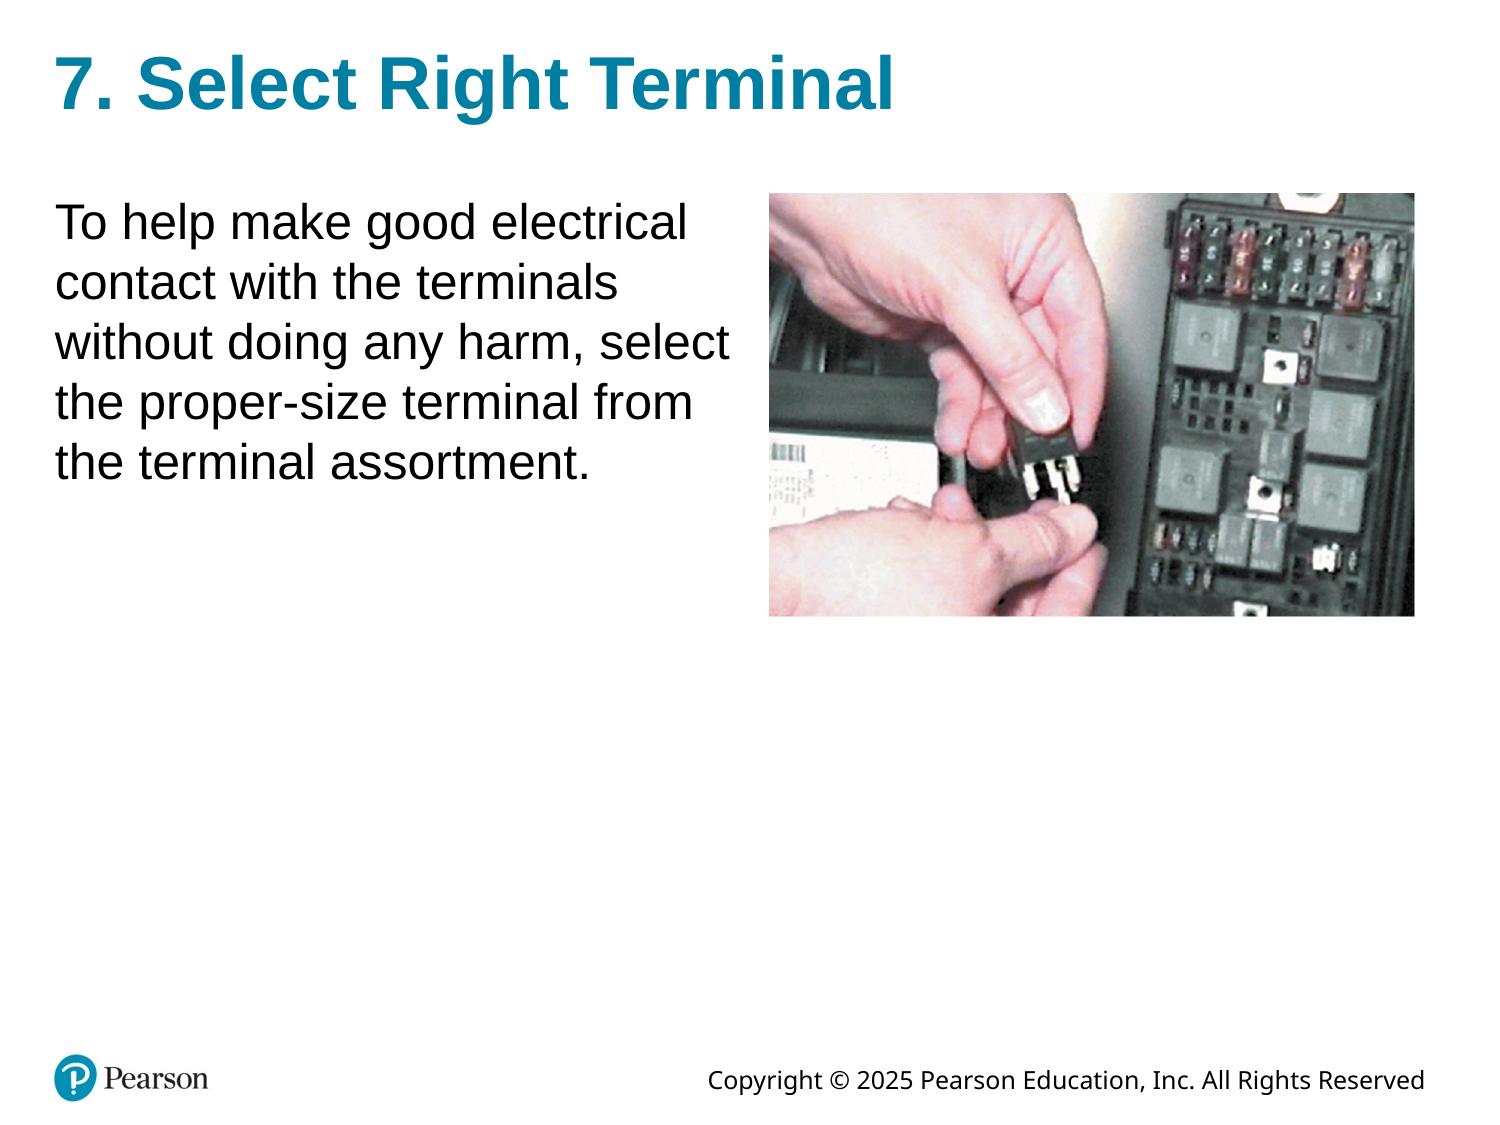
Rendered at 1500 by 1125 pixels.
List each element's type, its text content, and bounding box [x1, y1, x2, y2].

picture [53, 1053, 209, 1104]
picture [765, 189, 1417, 619]
title 7. Select Right Terminal [53, 0, 1425, 177]
list To help make good electrical contact with the terminals without doing any harm, select the proper-size terminal from the terminal assortment. [55, 17, 741, 662]
